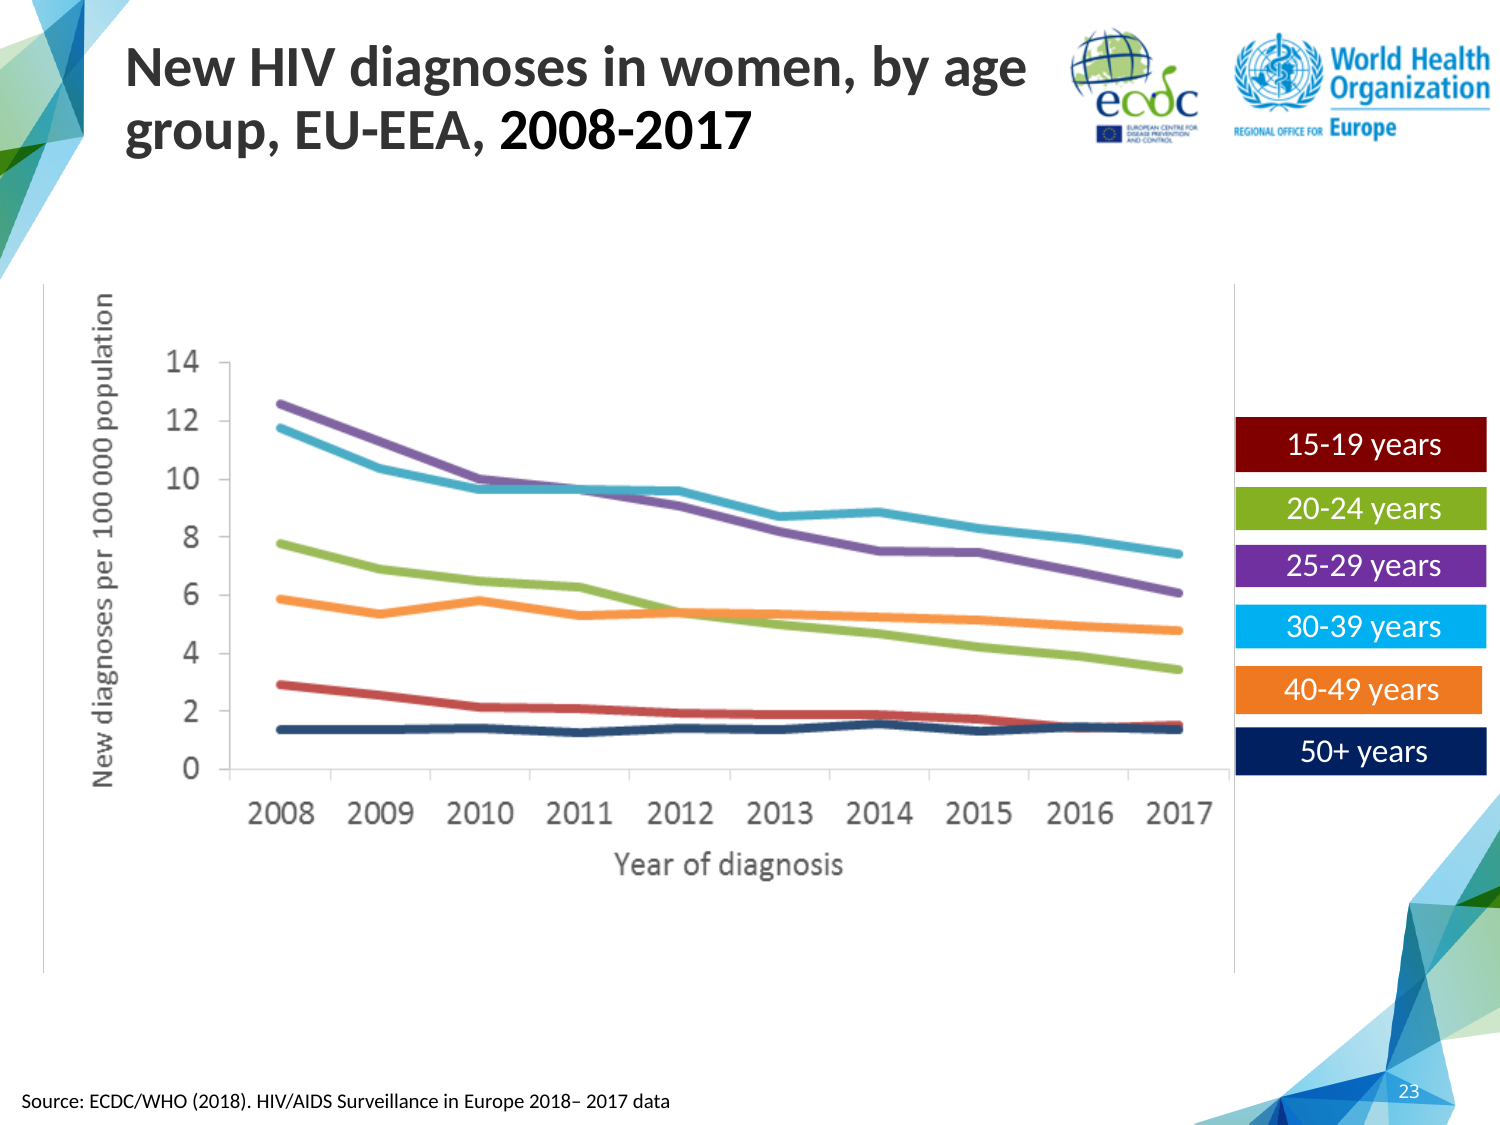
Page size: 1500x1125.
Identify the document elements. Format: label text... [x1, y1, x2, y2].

title New HIV diagnoses in women, by age group, EU-EEA, 2008-2017 [124, 35, 1121, 172]
text_box 40-49 years [1240, 666, 1483, 715]
picture [0, 0, 1500, 1125]
text_box 50+ years [1240, 727, 1487, 776]
text_box 15-19 years [1240, 417, 1487, 473]
text_box 20-24 years [1240, 487, 1487, 531]
text_box 30-39 years [1240, 604, 1487, 649]
text_box 25-29 years [1240, 544, 1487, 588]
text_box Source: ECDC/WHO (2018). HIV/AIDS Surveillance in Europe 2018– 2017 data [21, 1088, 698, 1114]
slide_number 23 [1120, 1062, 1435, 1123]
